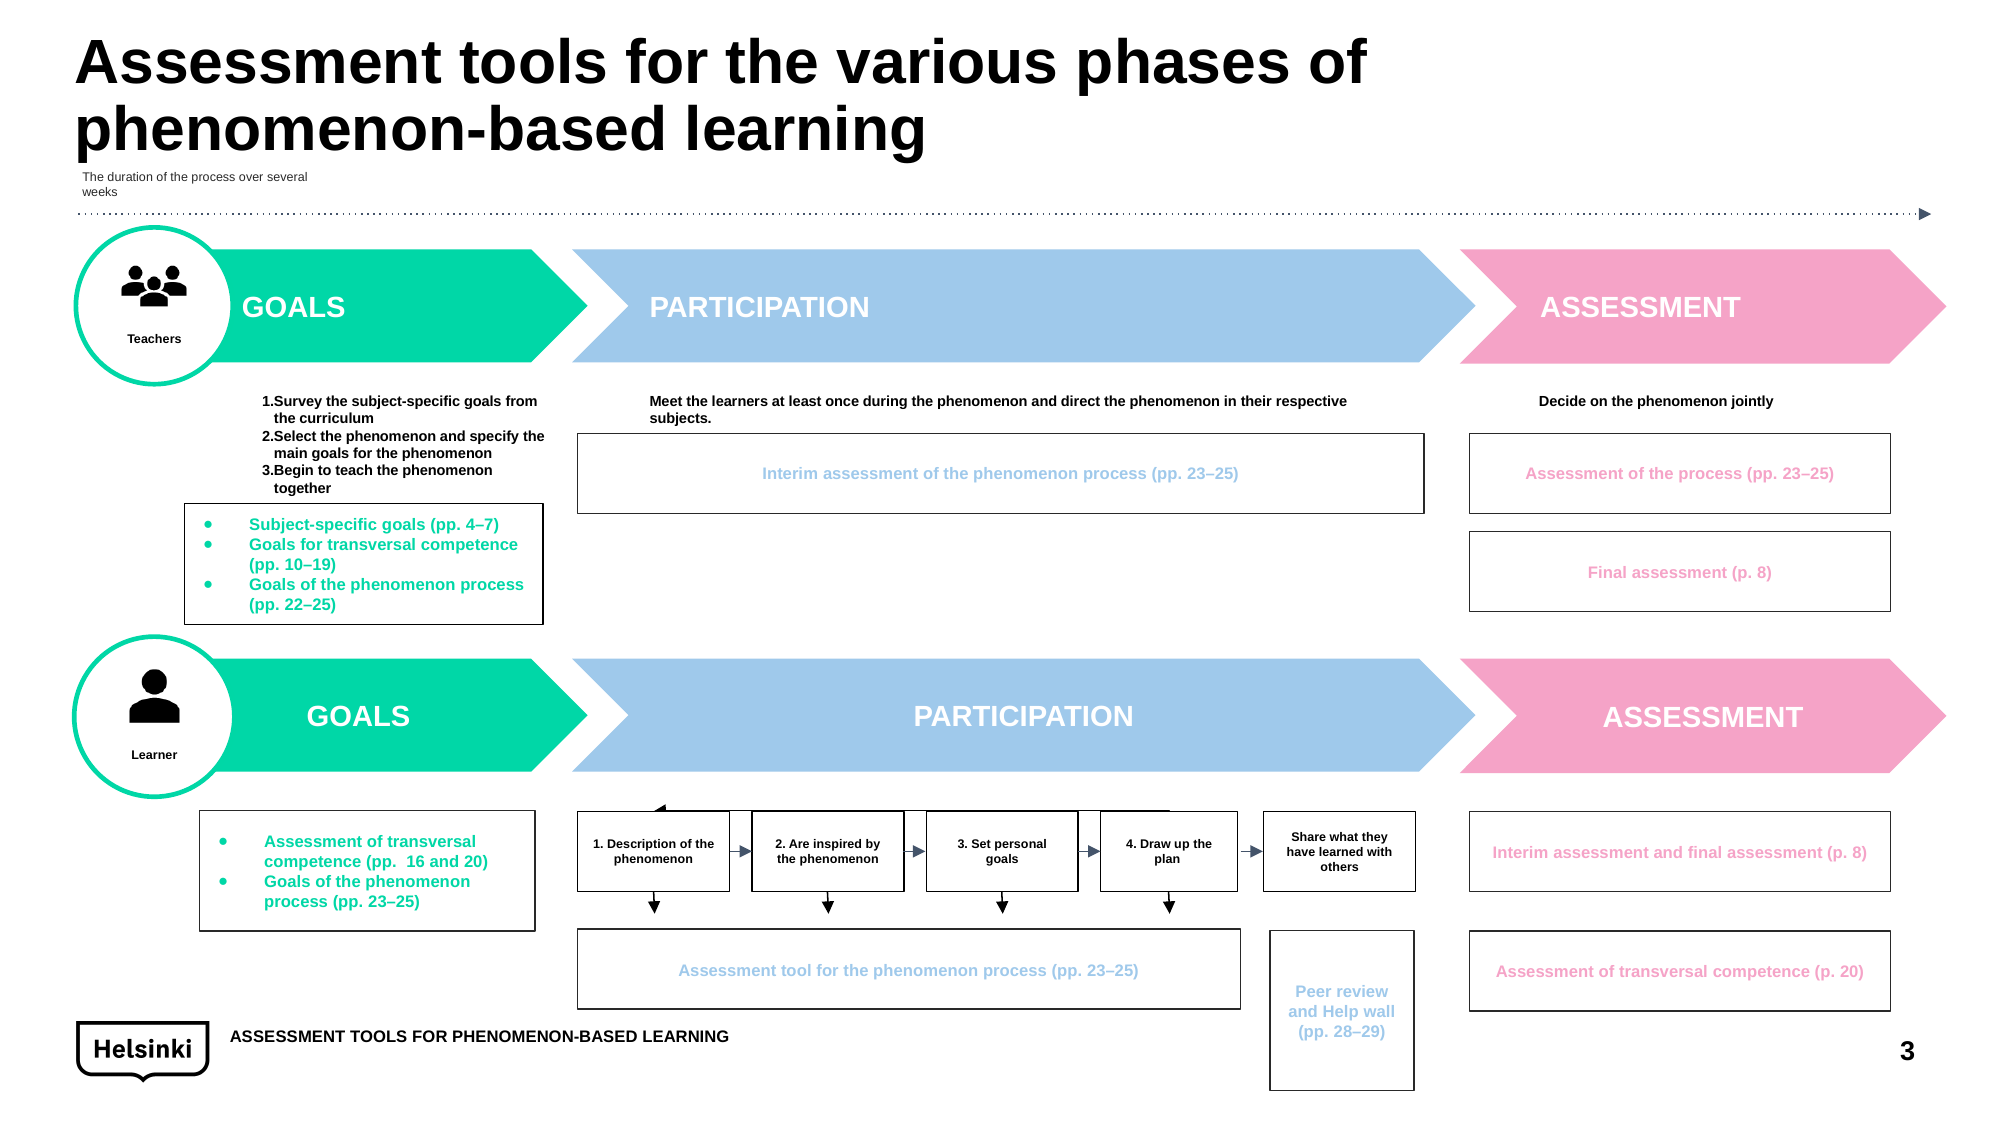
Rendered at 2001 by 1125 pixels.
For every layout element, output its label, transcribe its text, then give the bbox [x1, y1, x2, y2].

text_box Survey the subject-specific goals from the curriculum Select the phenomenon and specify the main goals for the phenomenon Begin to teach the phenomenon together [247, 376, 561, 490]
text_box GOALS [238, 249, 578, 363]
text_box Interim assessment and final assessment (p. 8) [1469, 811, 1891, 892]
text_box PARTICIPATION [634, 249, 986, 363]
slide_number 3 [1712, 1028, 1916, 1071]
text_box [578, 249, 634, 363]
text_box Interim assessment of the phenomenon process (pp. 23–25) [577, 433, 1425, 514]
text_box Subject-specific goals (pp. 4–7) Goals for transversal competence (pp. 10–19) Goals of the phenomenon process (pp. 22–25) [184, 503, 544, 625]
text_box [75, 227, 233, 385]
title Assessment tools for the various phases of phenomenon-based learning [74, 29, 1710, 159]
text_box 1. Description of the phenomenon [577, 811, 730, 892]
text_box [73, 636, 235, 798]
text_box [986, 249, 1476, 363]
text_box Meet the learners at least once during the phenomenon and direct the phenomenon in their respective subjects. [634, 376, 1385, 433]
text_box Assessment of transversal competence (p. 20) [1469, 931, 1891, 1012]
text_box ASSESSMENT TOOLS FOR PHENOMENON-BASED LEARNING [226, 1028, 842, 1062]
text_box [578, 296, 588, 316]
text_box Final assessment (p. 8) [1469, 531, 1891, 612]
text_box 4. Draw up the plan [1100, 811, 1238, 892]
text_box [1459, 249, 1947, 364]
text_box Share what they have learned with others [1263, 811, 1416, 892]
text_box Decide on the phenomenon jointly [1523, 376, 1929, 490]
text_box Assessment tool for the phenomenon process (pp. 23–25) [916, 929, 1241, 1010]
text_box Assessment of transversal competence (pp. 16 and 20) Goals of the phenomenon process (pp. 23–25) [199, 810, 535, 932]
text_box ASSESSMENT [1525, 249, 1877, 363]
text_box 3. Set personal goals [926, 811, 1079, 892]
text_box The duration of the process over several weeks [67, 152, 326, 214]
text_box PARTICIPATION [916, 658, 1476, 772]
text_box PARTICIPATION [572, 658, 906, 772]
text_box ASSESSMENT [1459, 658, 1947, 774]
text_box GOALS [239, 658, 588, 772]
text_box Peer review and Help wall (pp. 28–29) [1269, 930, 1415, 1091]
picture [52, 1006, 227, 1104]
text_box Assessment of the process (pp. 23–25) [1469, 433, 1891, 514]
text_box 2. Are inspired by the phenomenon [752, 811, 904, 892]
text_box Assessment tool for the phenomenon process (pp. 23–25) [577, 929, 906, 1010]
